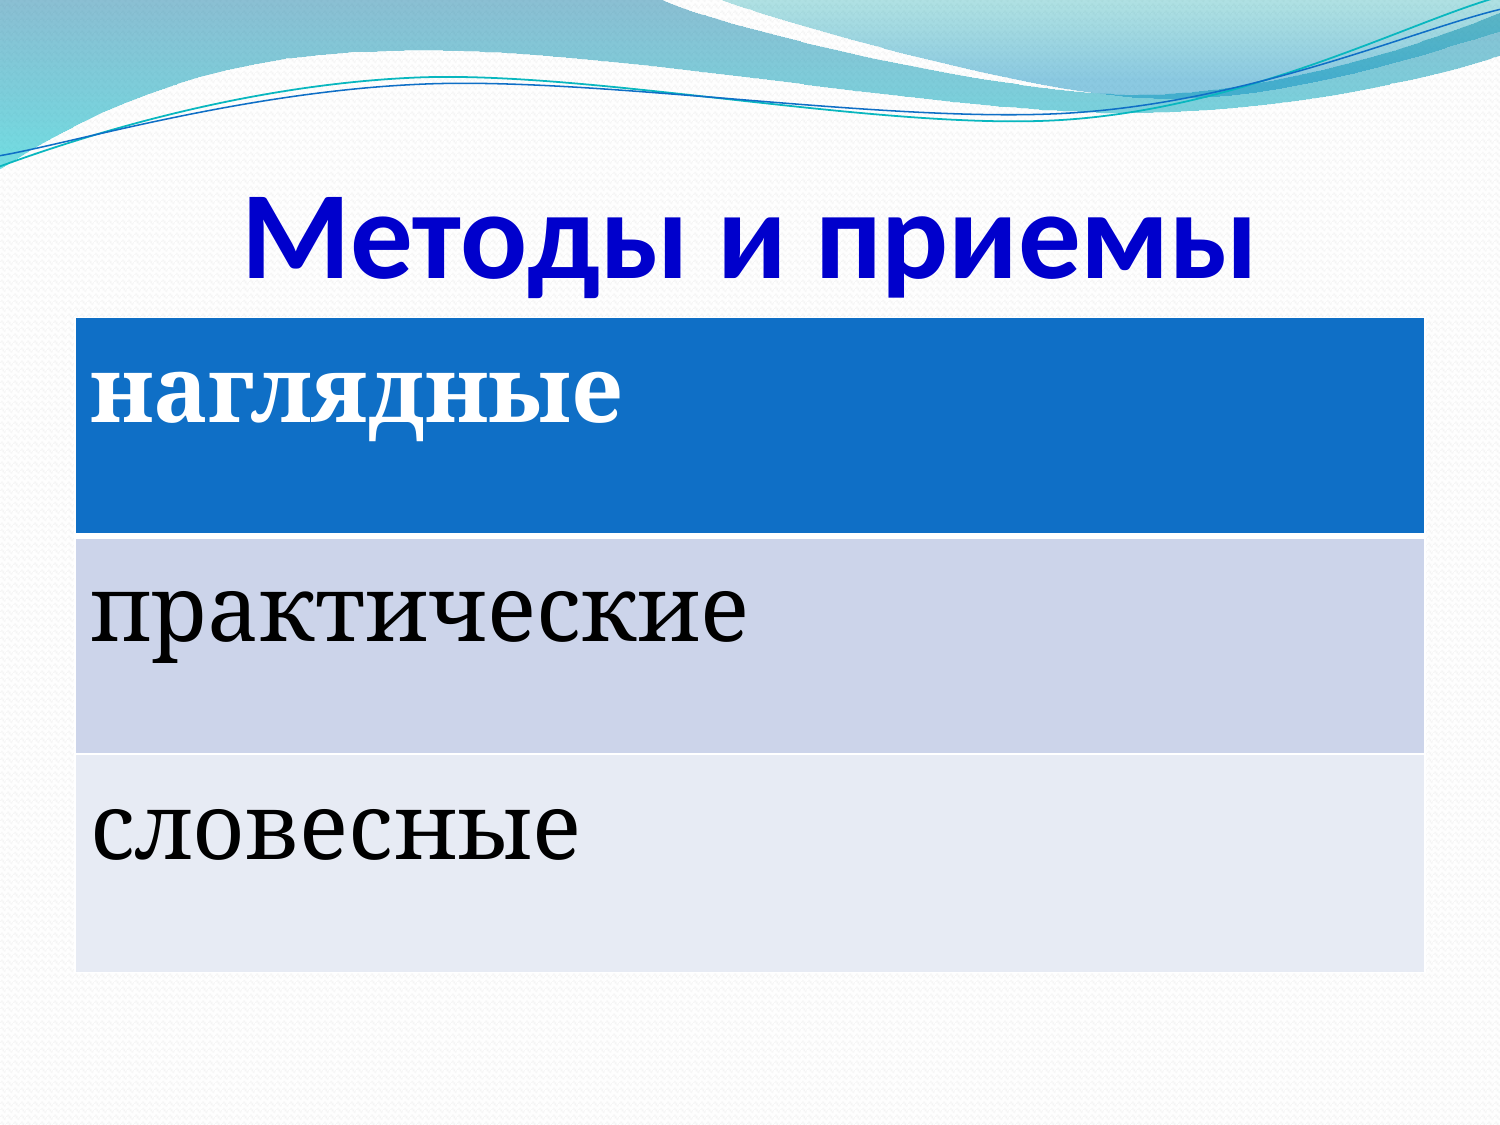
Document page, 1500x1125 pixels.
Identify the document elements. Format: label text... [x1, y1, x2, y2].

table_cell практические [76, 539, 1424, 753]
title Методы и приемы [74, 115, 1426, 304]
table_cell словесные [76, 755, 1424, 972]
table_header наглядные [76, 318, 1424, 533]
